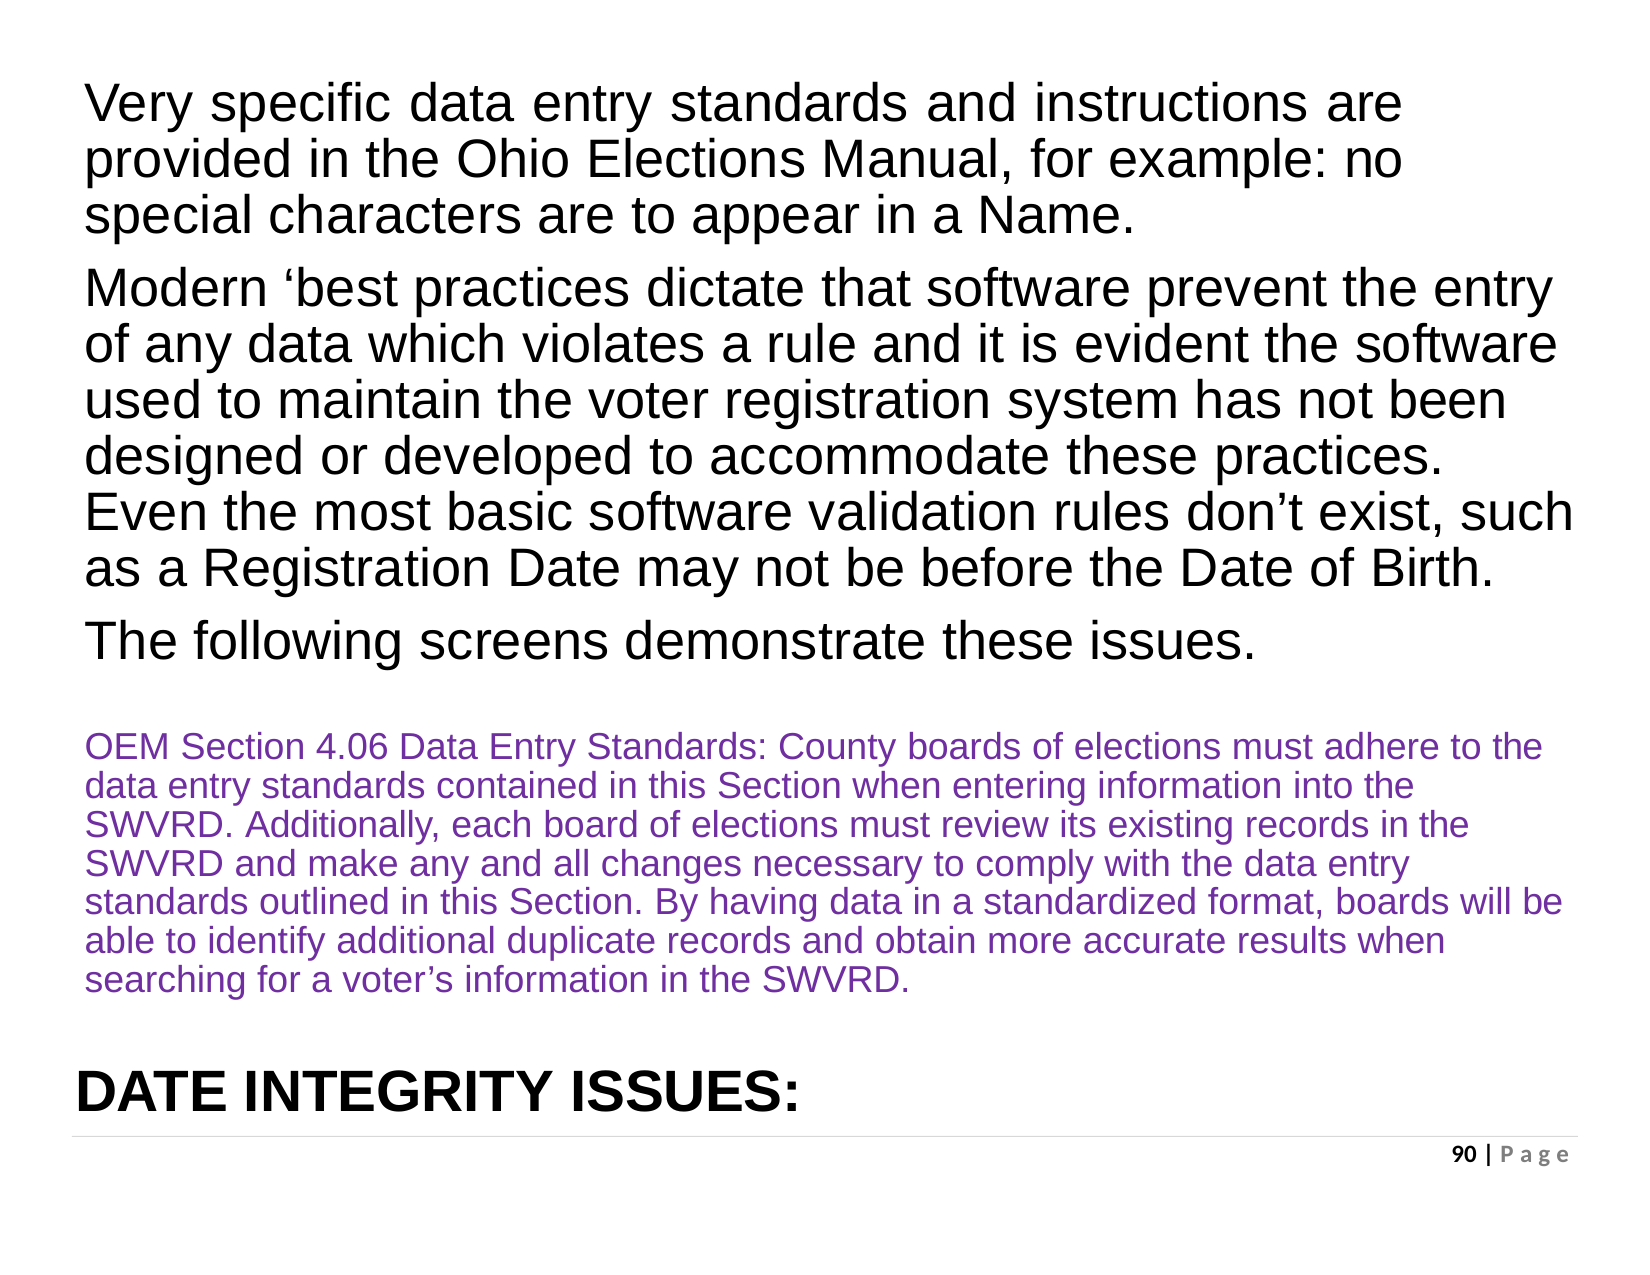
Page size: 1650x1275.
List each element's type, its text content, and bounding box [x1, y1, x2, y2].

text_box Modern ‘best practices dictate that software prevent the entry of any data which violates a rule and it is evident the software used to maintain the voter registration system has not been designed or developed to accommodate these practices. Even the most basic software validation rules don’t exist, such as a Registration Date may not be before the Date of Birth. The following screens demonstrate these issues. OEM Section 4.06 Data Entry Standards: County boards of elections must adhere to the data entry standards contained in this Section when entering information into the SWVRD. Additionally, each board of elections must review its existing records in the SWVRD and make any and all changes necessary to comply with the data entry standards outlined in this Section. By having data in a standardized format, boards will be able to identify additional duplicate records and obtain more accurate results when searching for a voter’s information in the SWVRD. DATE INTEGRITY ISSUES: [72, 249, 1577, 1123]
text_box 90 | P a g e [1449, 1141, 1571, 1168]
title Very specific data entry standards and instructions are provided in the Ohio Elections Manual, for example: no special characters are to appear in a Name. [82, 64, 1405, 249]
